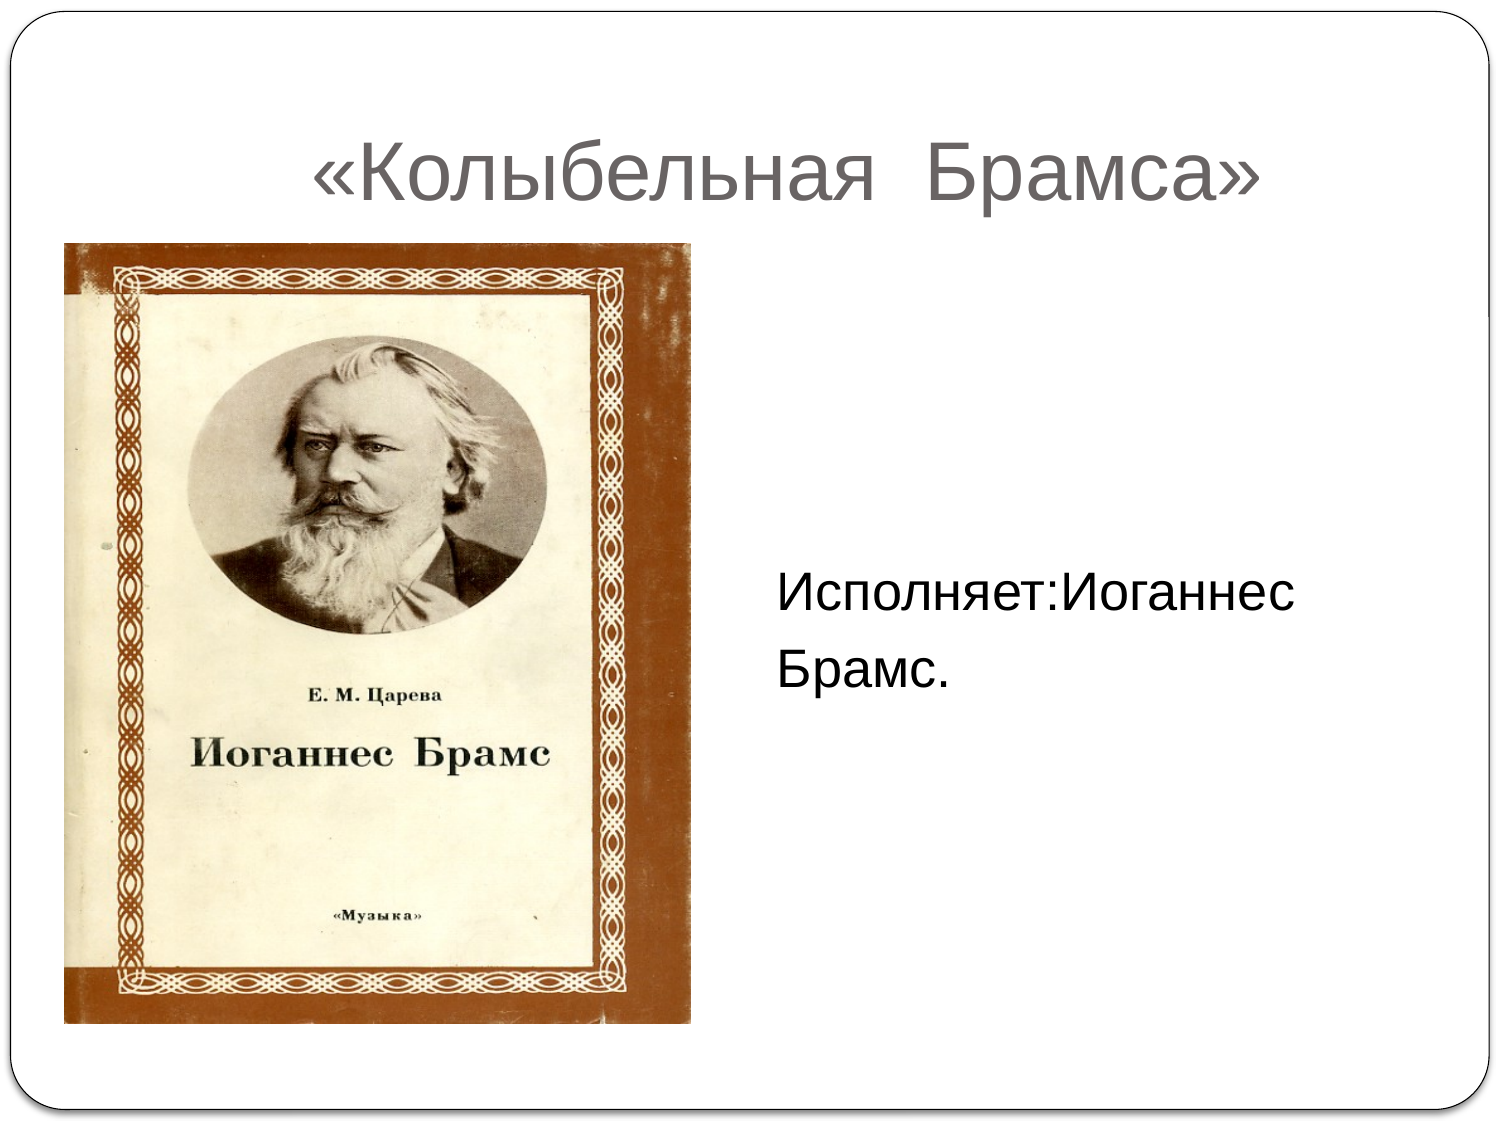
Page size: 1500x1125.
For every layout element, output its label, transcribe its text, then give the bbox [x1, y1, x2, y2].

list Исполняет:Иоганнес Брамс. [761, 267, 1425, 988]
title «Колыбельная Брамса» [150, 45, 1425, 233]
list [64, 243, 692, 1024]
